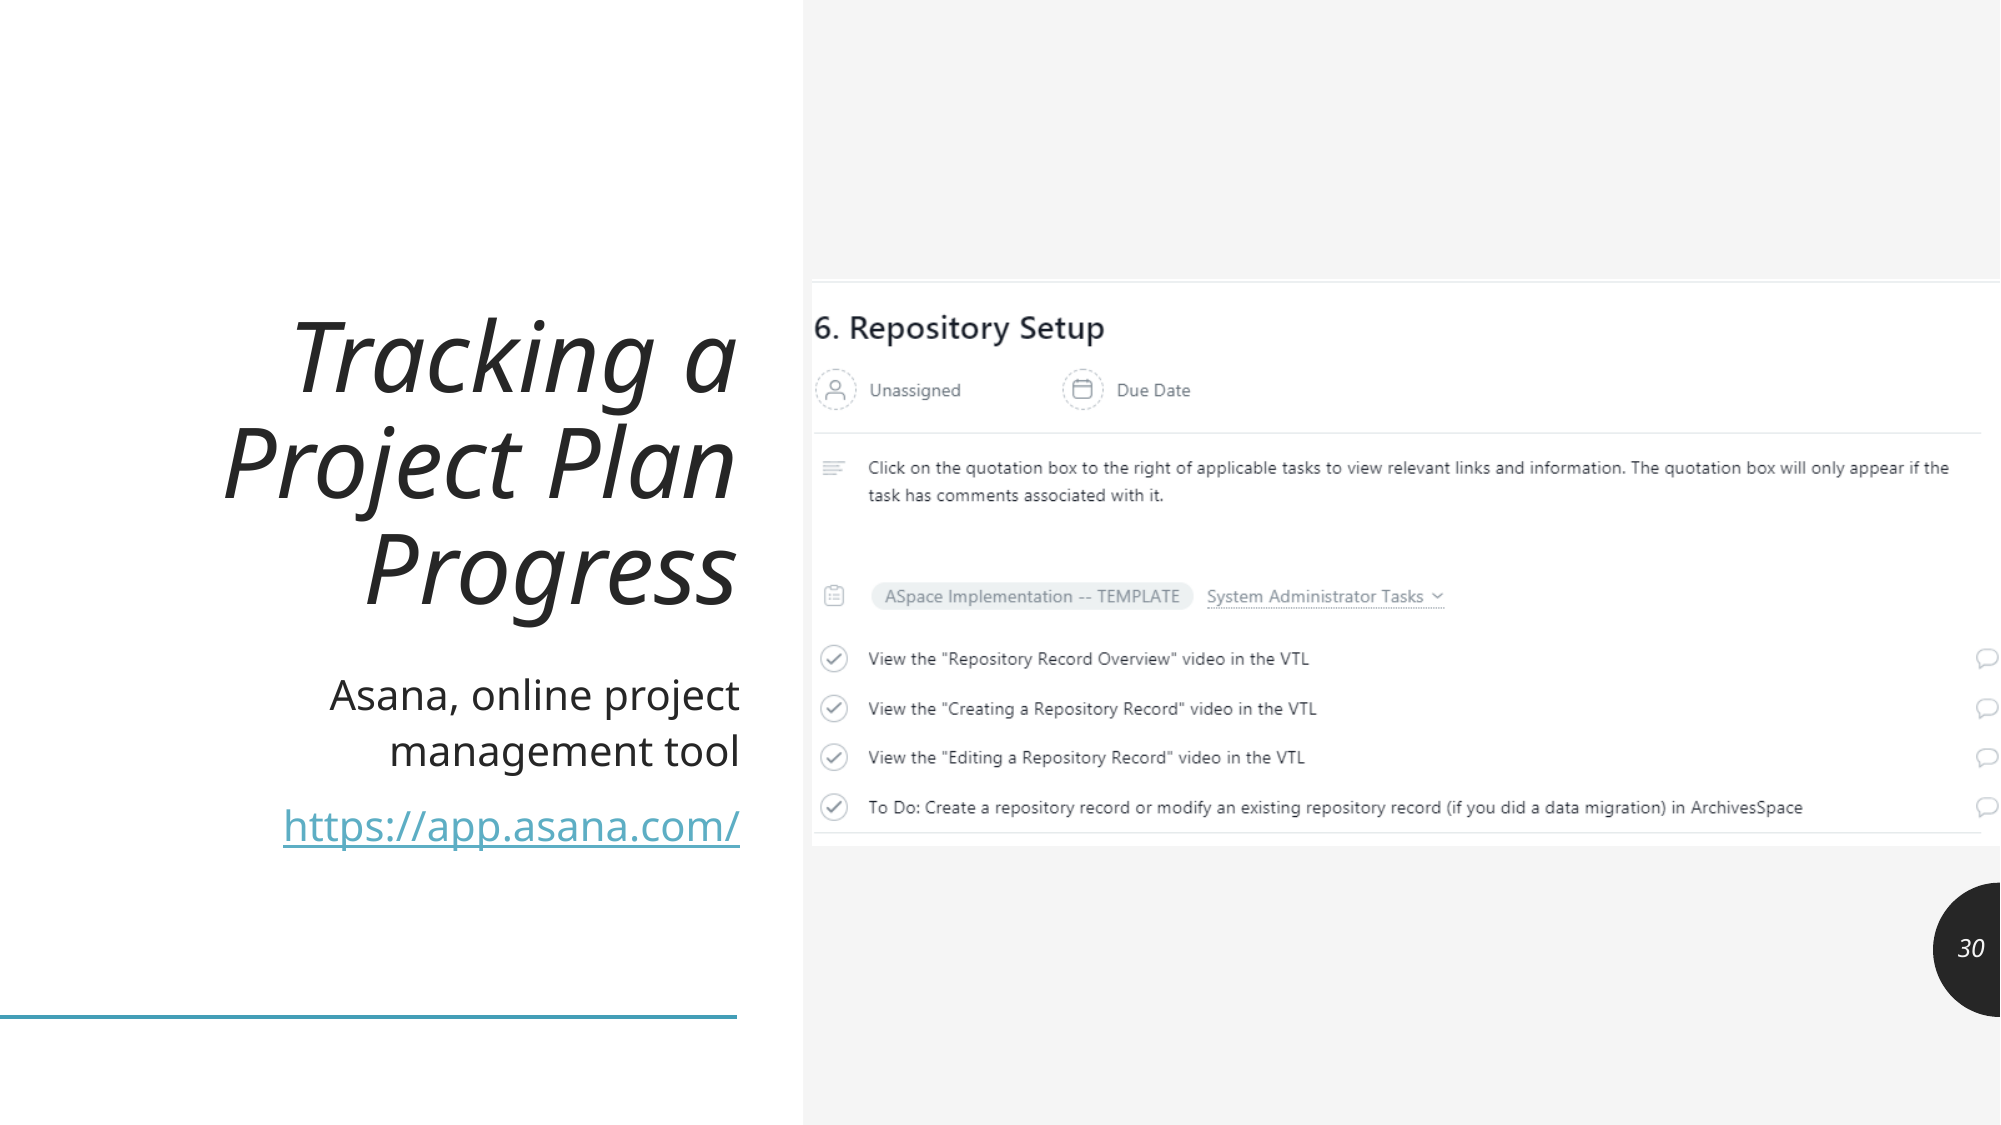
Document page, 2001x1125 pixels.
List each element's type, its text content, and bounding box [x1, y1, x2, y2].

slide_number 30 [1933, 919, 2000, 980]
picture [812, 279, 2000, 846]
list Asana, online project management tool https://app.asana.com/ [125, 655, 756, 953]
title Tracking a Project Plan Progress [125, 298, 754, 634]
